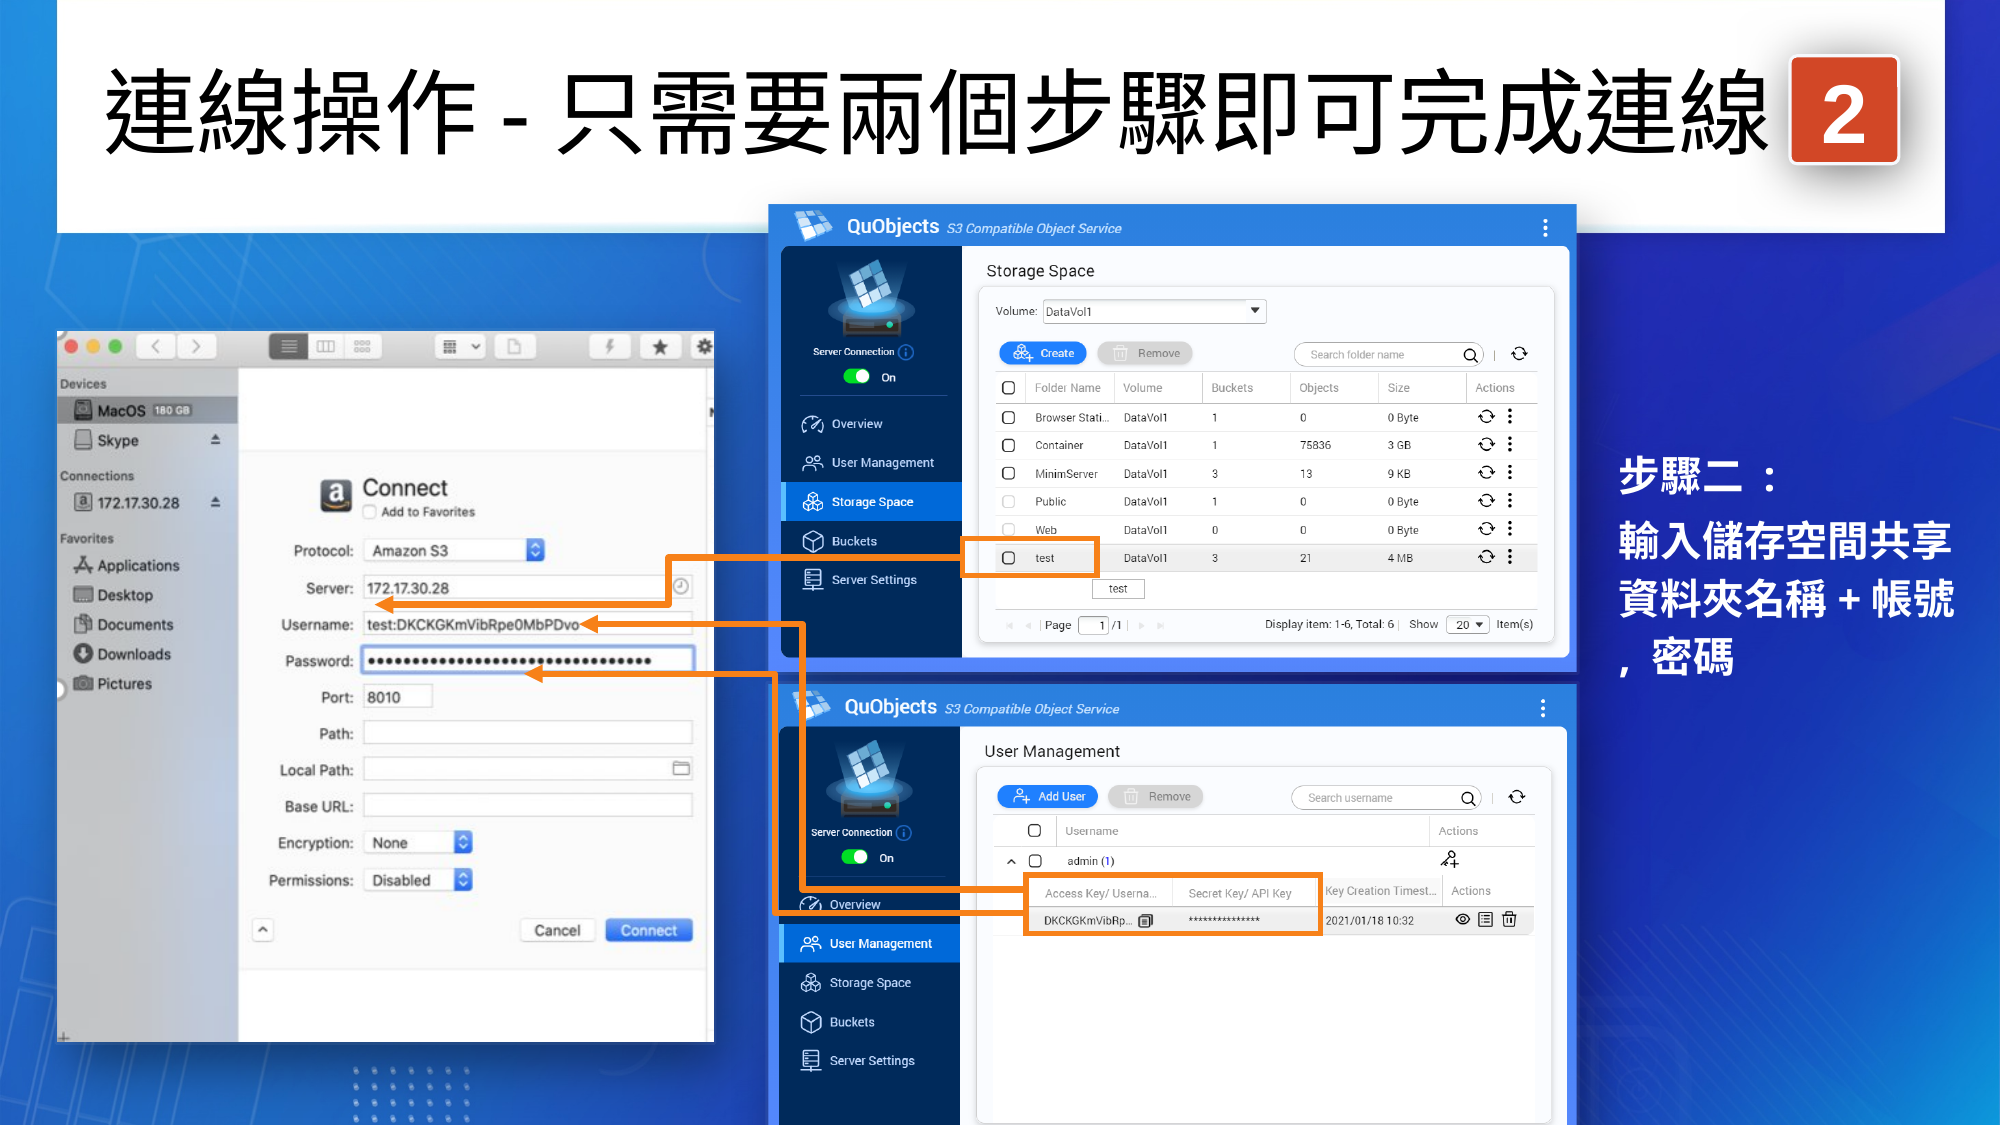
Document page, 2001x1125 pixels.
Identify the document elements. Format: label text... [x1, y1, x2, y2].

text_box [579, 624, 1026, 673]
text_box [374, 557, 963, 605]
picture [0, 0, 2000, 1125]
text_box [523, 673, 1026, 914]
text_box 2 [1788, 54, 1900, 165]
title 連線操作-只需要兩個步驟即可完成連線- [88, 63, 1761, 171]
text_box 步驟二 : 輸入儲存空間共享資料夾名稱+帳號 , 密碼 [1603, 434, 1977, 689]
